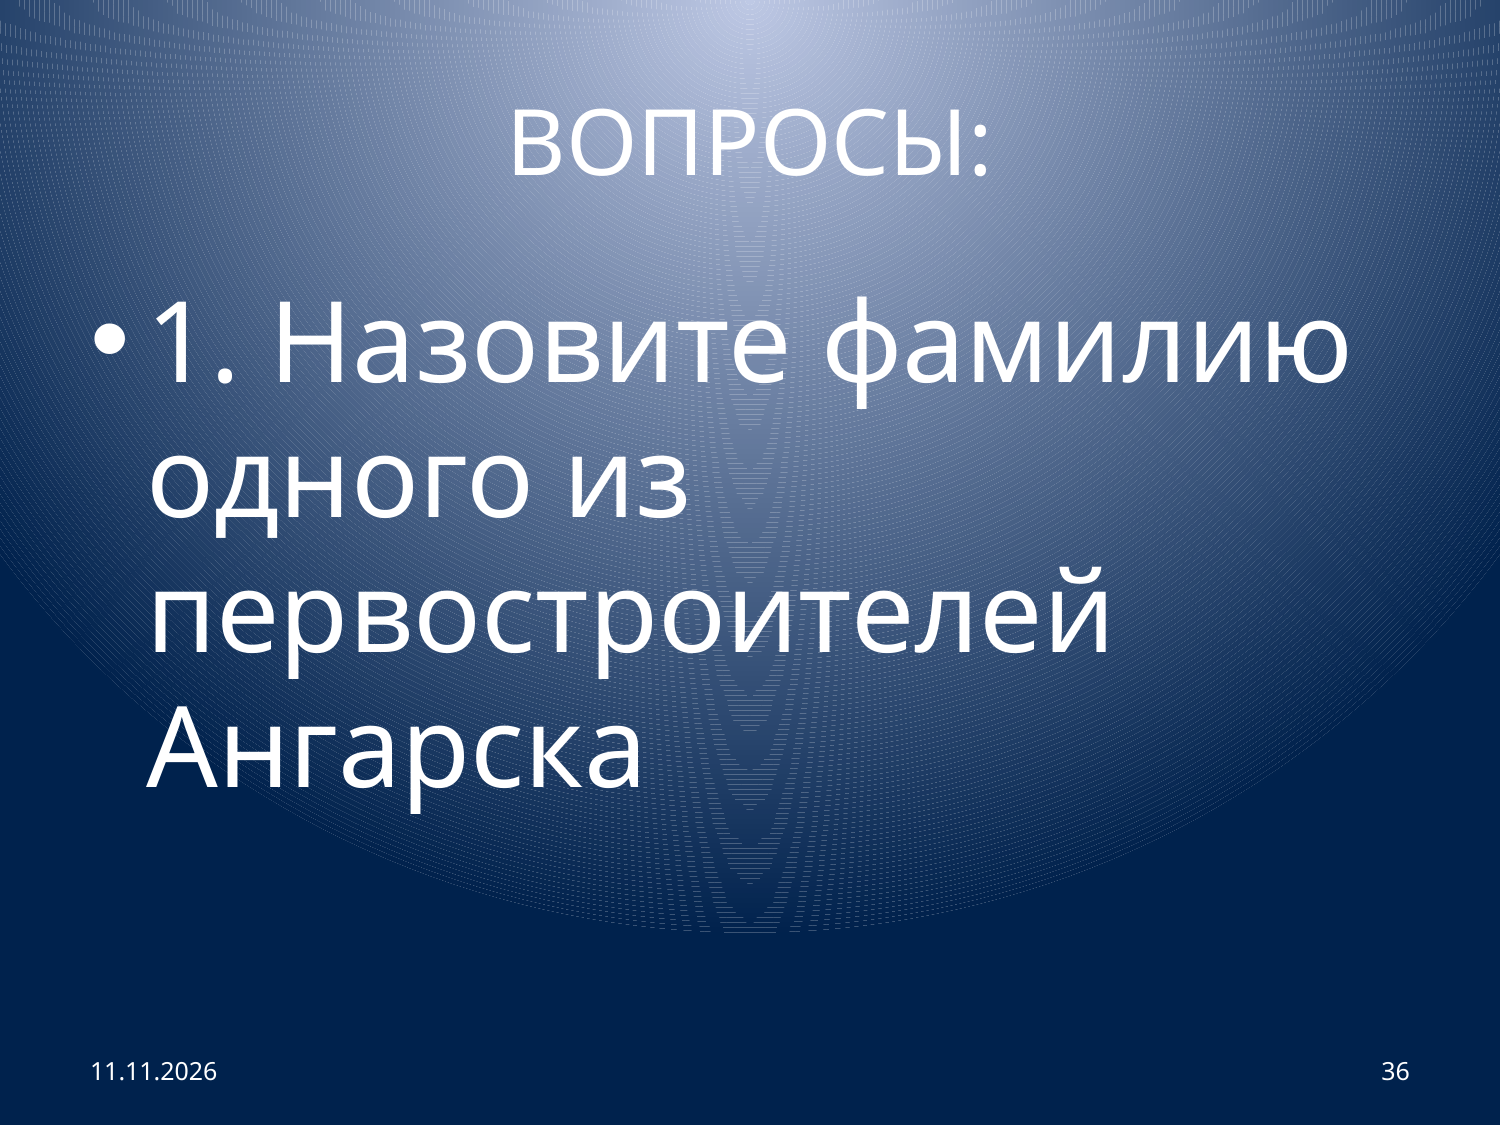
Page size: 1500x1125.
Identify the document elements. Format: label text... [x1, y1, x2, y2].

slide_number 36 [1074, 1042, 1425, 1103]
list 1. Назовите фамилию одного из первостроителей Ангарска [75, 262, 1425, 1005]
title ВОПРОСЫ: [75, 45, 1425, 233]
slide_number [75, 1042, 425, 1103]
